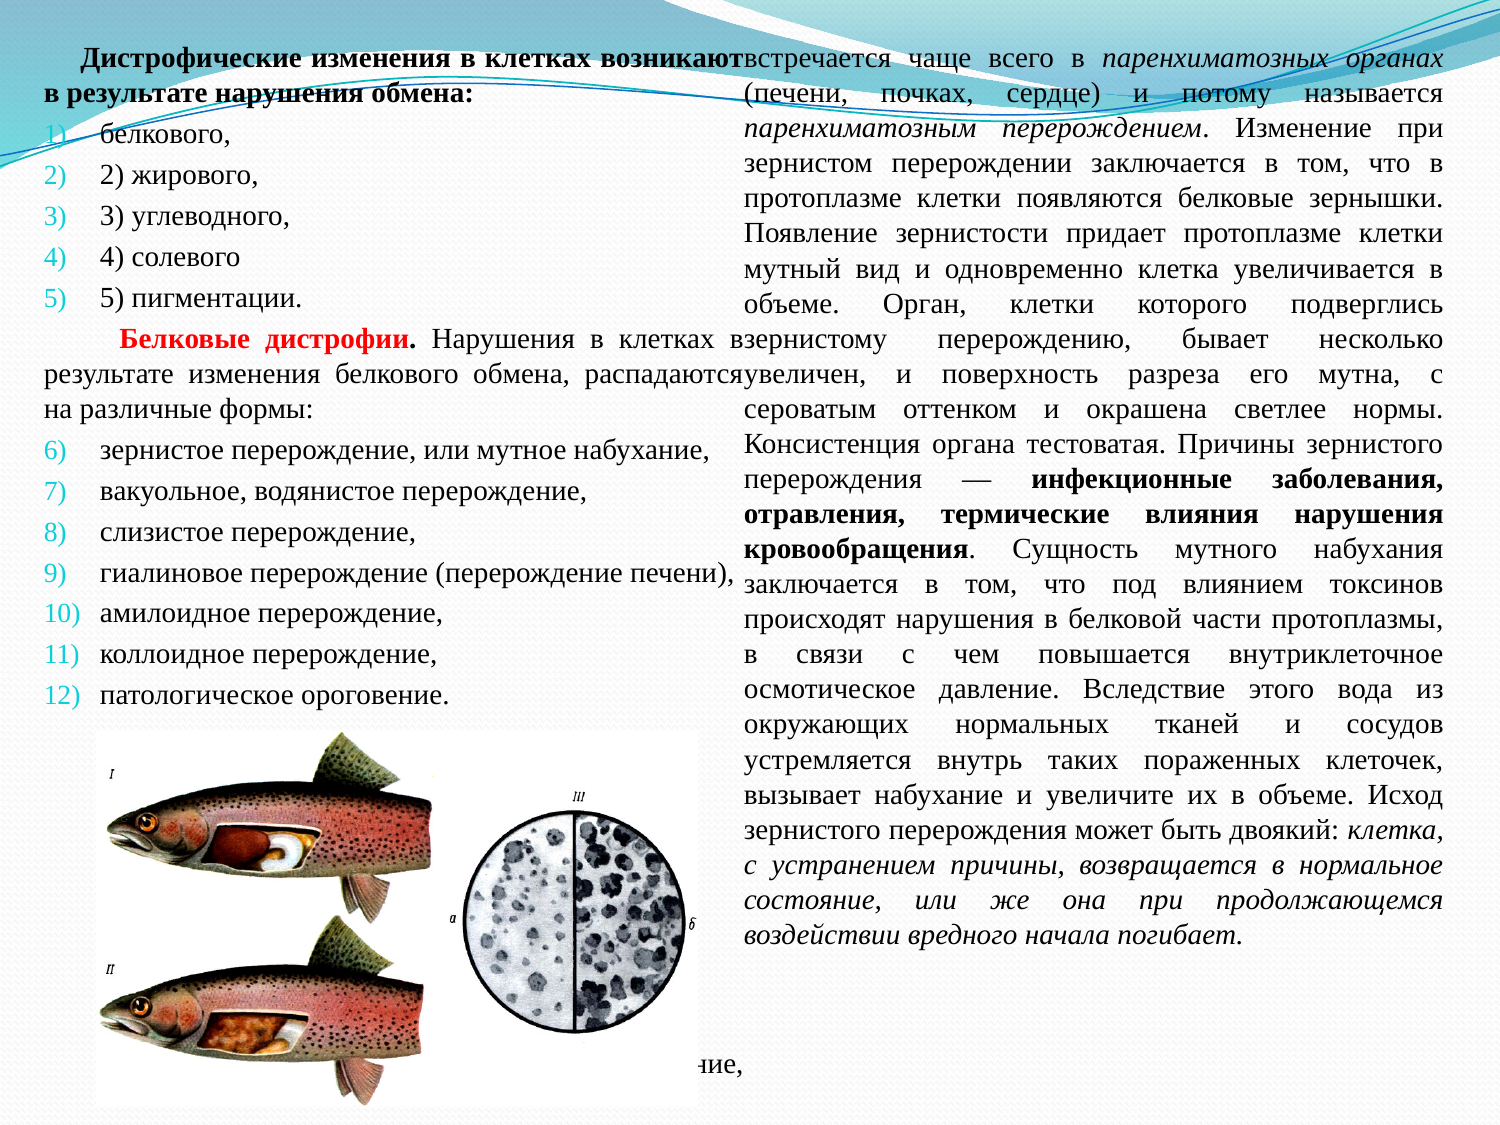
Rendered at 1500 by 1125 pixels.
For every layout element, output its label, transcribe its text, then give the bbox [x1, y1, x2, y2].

list Дистрофические изменения в клетках возникают в результате нарушения обмена: белкового, 2) жирового, 3) углеводного, 4) солевого 5) пигментации. Белковые дистрофии. Нарушения в клетках в результате изменения белкового обмена, распадаются на различные формы: зернистое перерождение, или мутное набухание, вакуольное, водянистое перерождение, слизистое перерождение, гиалиновое перерождение (перерождение печени), амилоидное перерождение, коллоидное перерождение, патологическое ороговение. Зернистое перерождение, или мутное набухание, встречается чаще всего в паренхиматозных органах (печени, почках, сердце) и потому называется паренхиматозным перерождением. Изменение при зернистом перерождении заключается в том, что в протоплазме клетки появляются белковые зернышки. Появление зернистости придает протоплазме клетки мутный вид и одновременно клетка увеличивается в объеме. Орган, клетки которого подверглись зернистому перерождению, бывает несколько увеличен, и поверхность разреза его мутна, с сероватым оттенком и окрашена светлее нормы. Консистенция органа тестоватая. Причины зернистого перерождения — инфекционные заболевания, отравления, термические влияния нарушения кровообращения. Сущность мутного набухания заключается в том, что под влиянием токсинов происходят нарушения в белковой части протоплазмы, в связи с чем повышается внутриклеточное осмотическое давление. Вследствие этого вода из окружающих нормальных тканей и сосудов устремляется внутрь таких пораженных клеточек, вызывает набухание и увеличите их в объеме. Исход зернистого перерождения может быть двоякий: клетка, с устранением причины, возвращается в нормальное состояние, или же она при продолжающемся воздействии вредного начала погибает. [29, 30, 1459, 1094]
picture [96, 731, 698, 1107]
